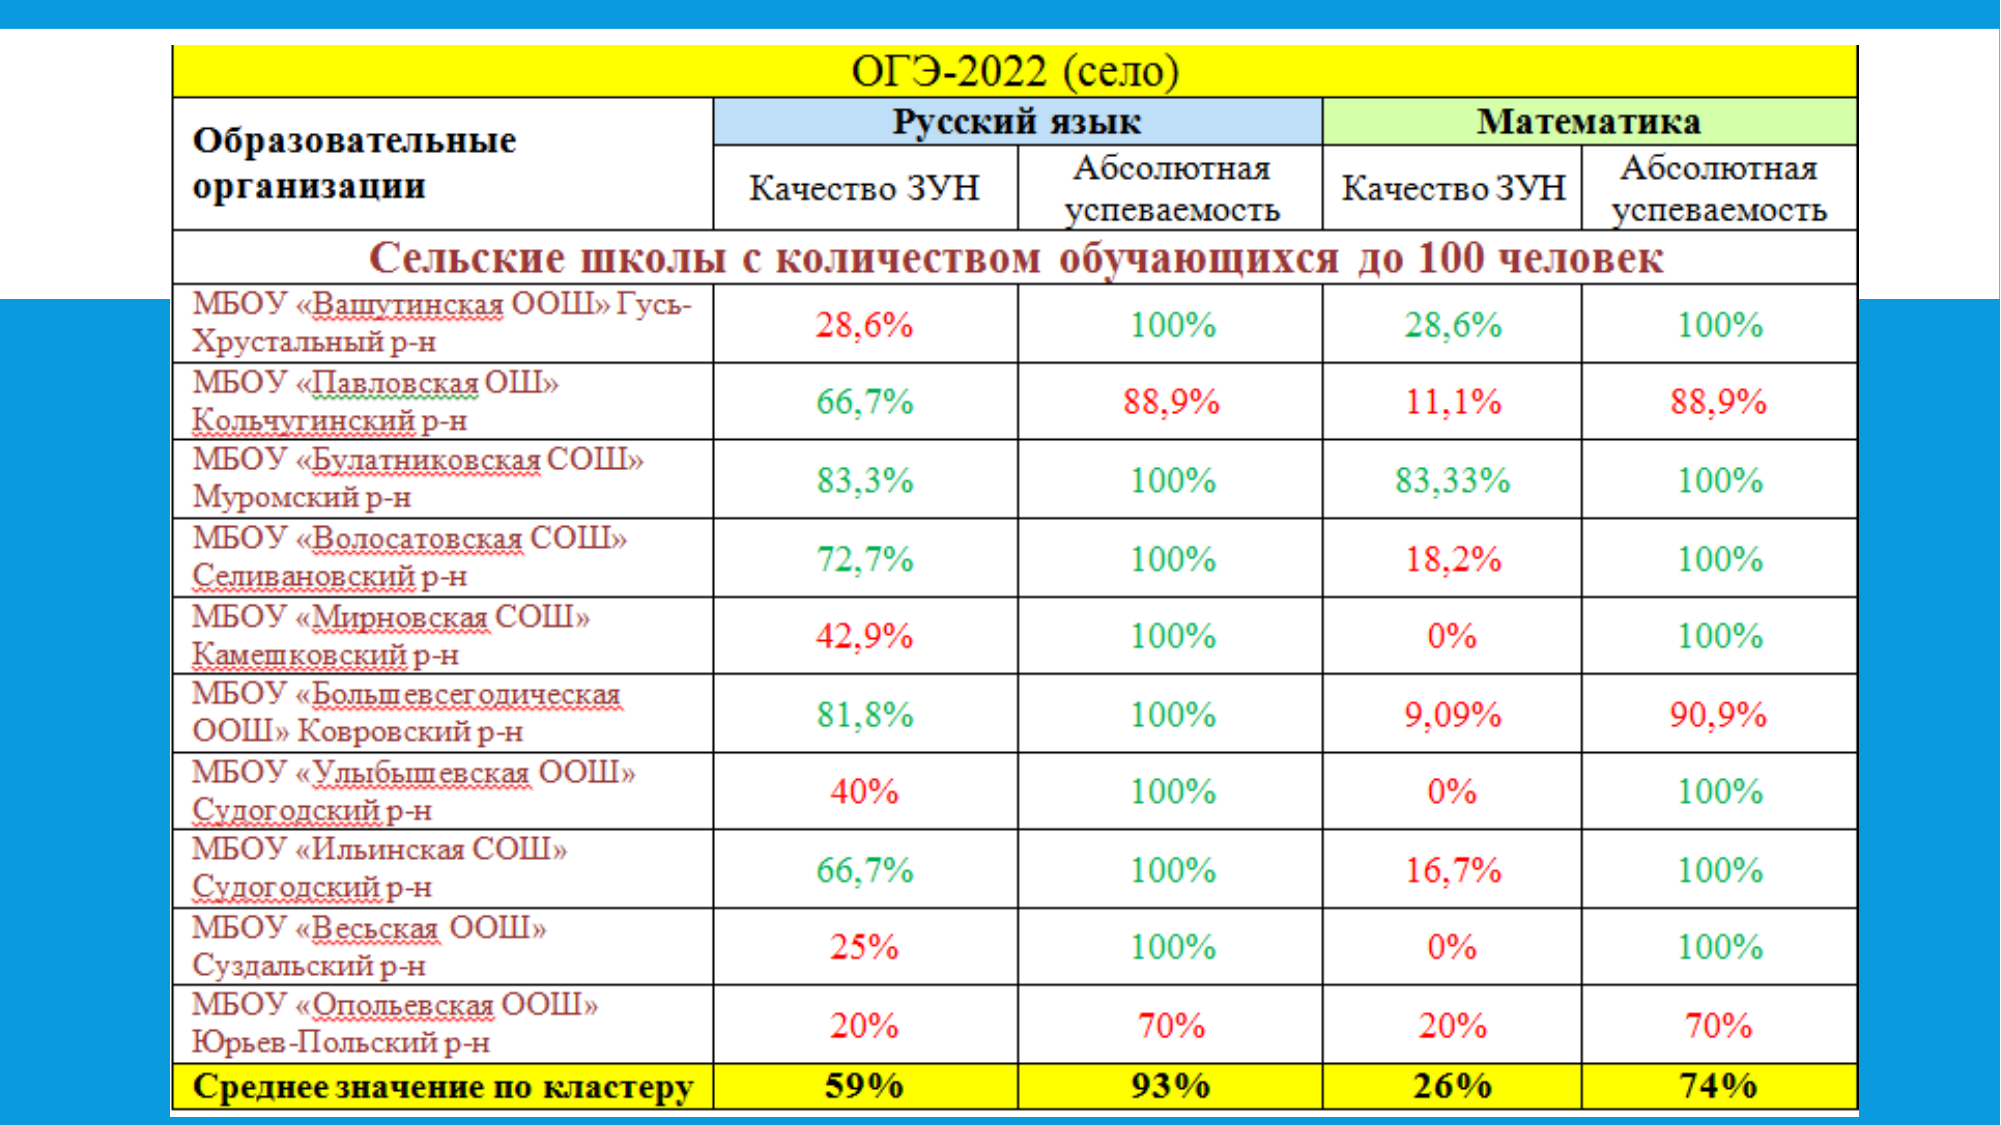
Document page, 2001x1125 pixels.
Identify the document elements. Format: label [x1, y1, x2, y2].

picture [170, 45, 1859, 1116]
